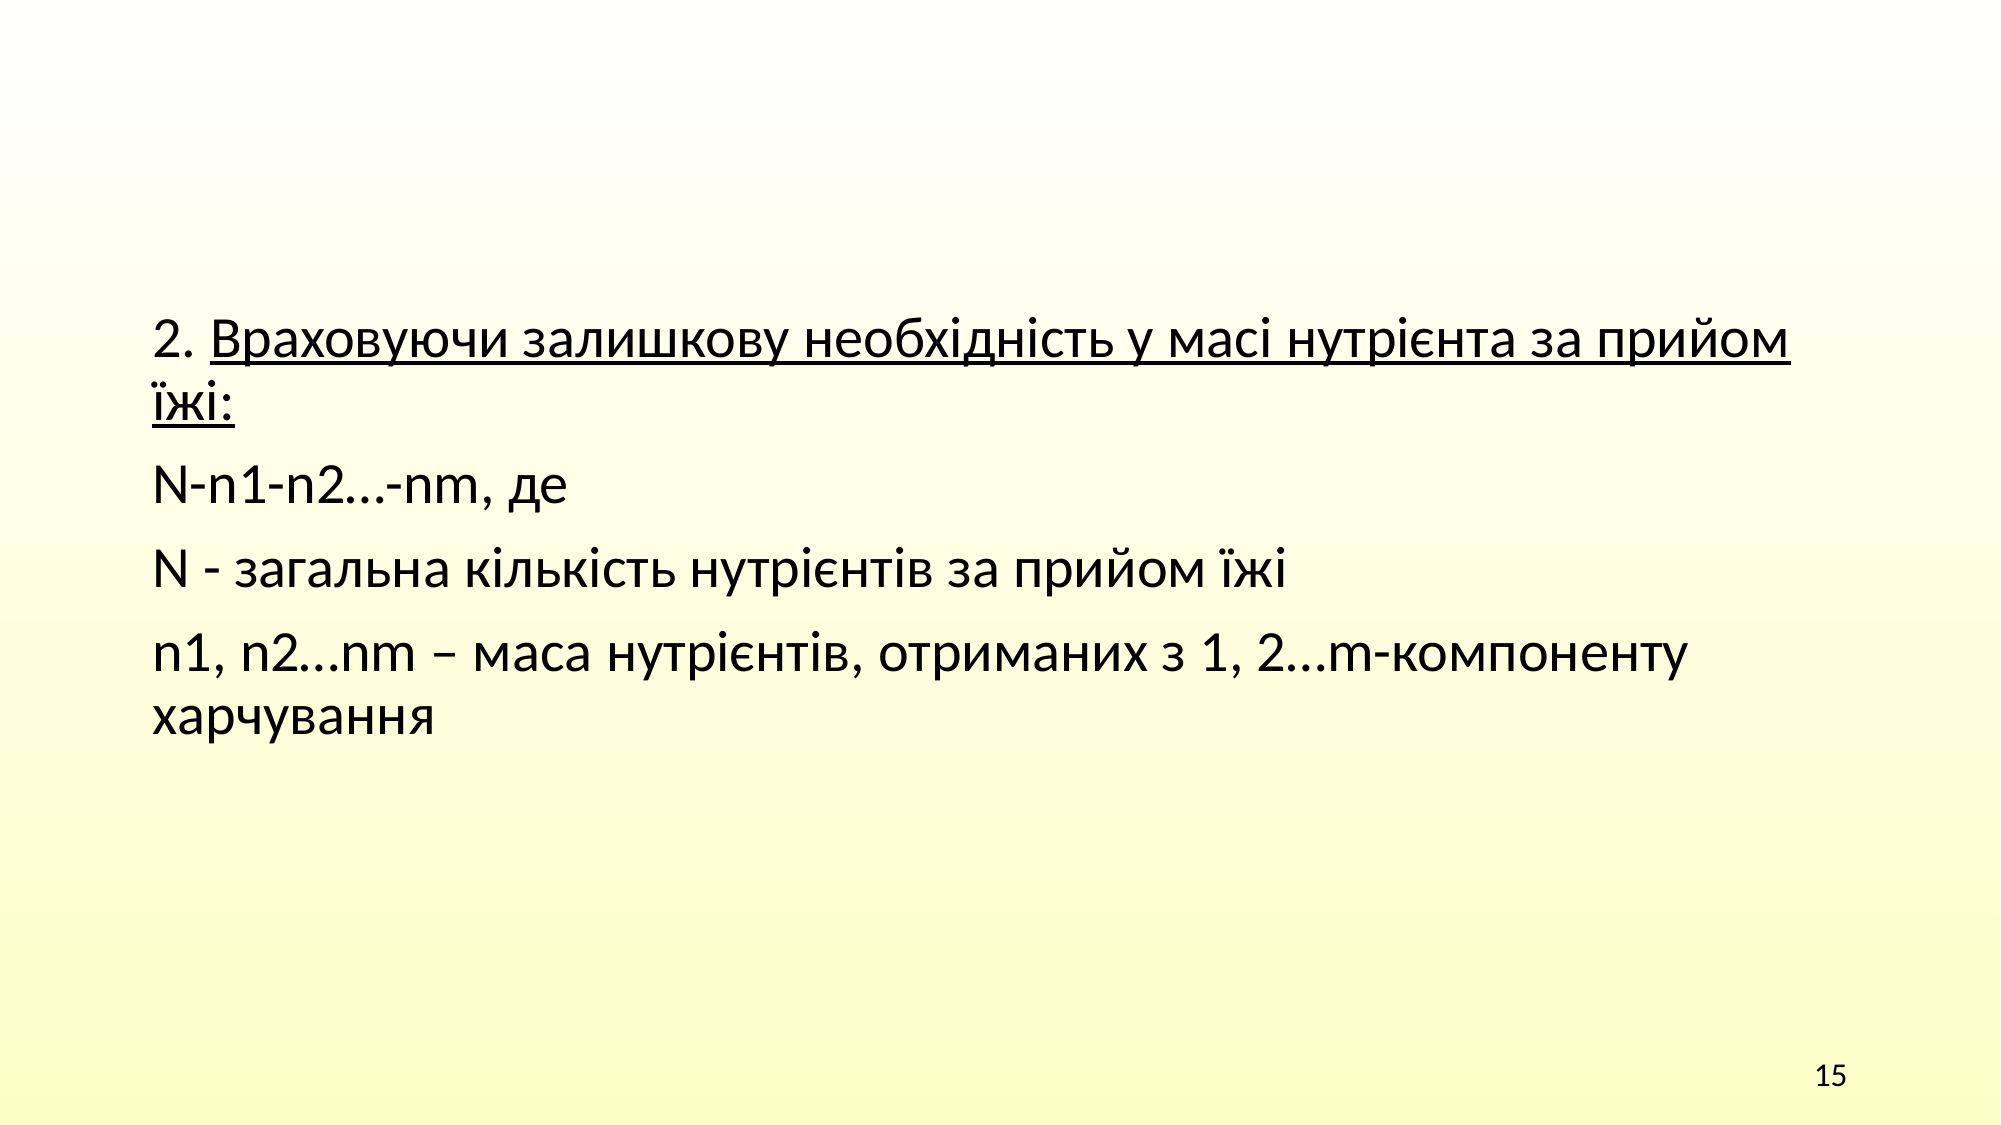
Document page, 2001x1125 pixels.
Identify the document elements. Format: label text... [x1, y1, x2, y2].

slide_number 15 [1412, 1042, 1863, 1103]
list 2. Враховуючи залишкову необхідність у масі нутрієнта за прийом їжі: N-n1-n2…-nm, де N - загальна кількість нутрієнтів за прийом їжі n1, n2…nm – маса нутрієнтів, отриманих з 1, 2…m-компоненту харчування [137, 299, 1863, 1014]
